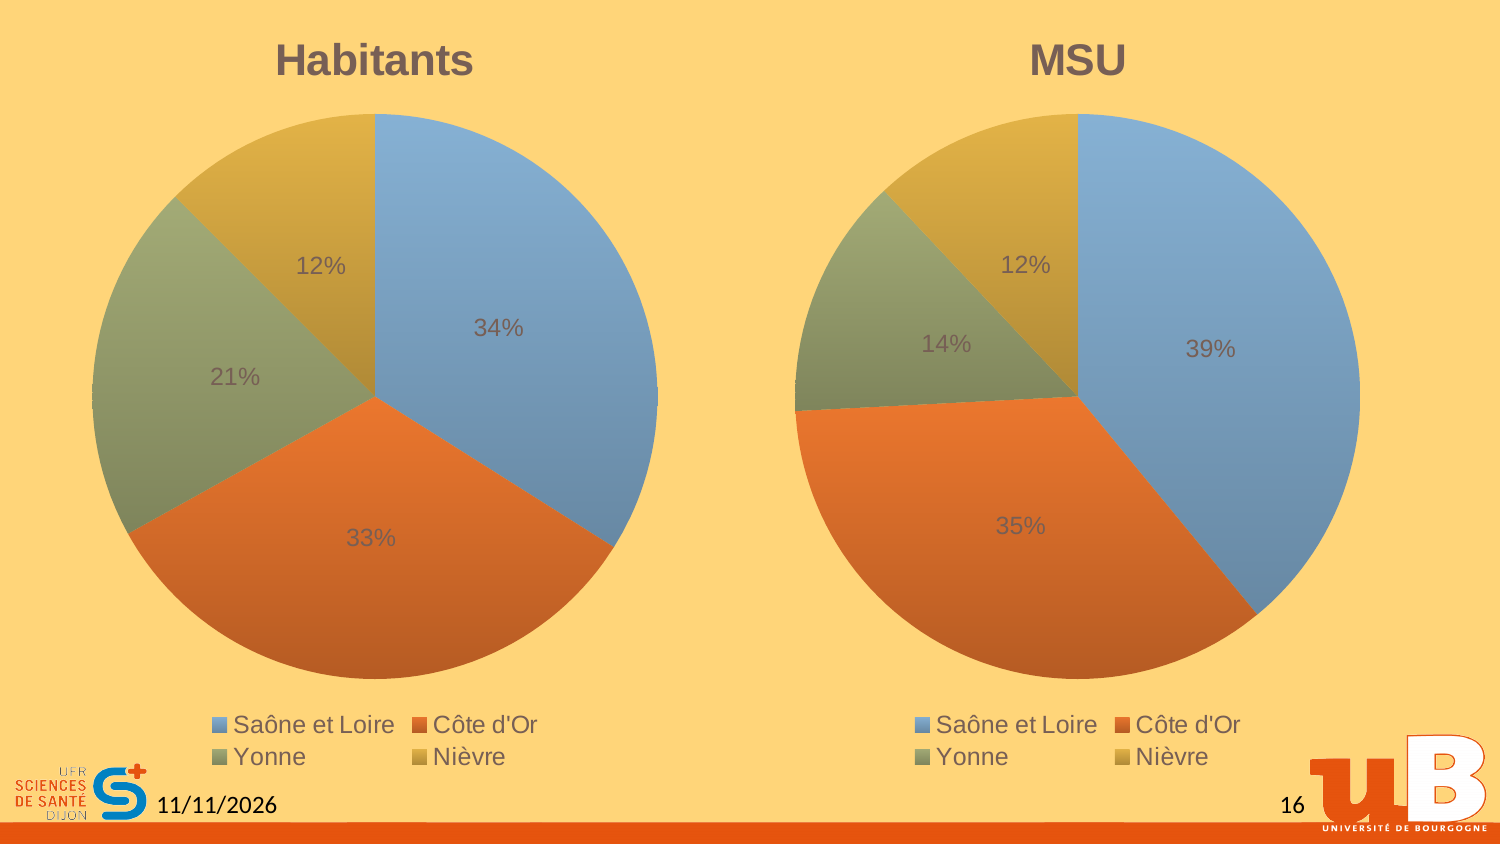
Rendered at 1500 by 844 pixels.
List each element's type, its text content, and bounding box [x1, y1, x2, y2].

picture [0, 636, 1500, 844]
slide_number 16 [1116, 785, 1306, 835]
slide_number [156, 785, 313, 835]
chart [0, 0, 1453, 777]
footer [512, 785, 988, 835]
